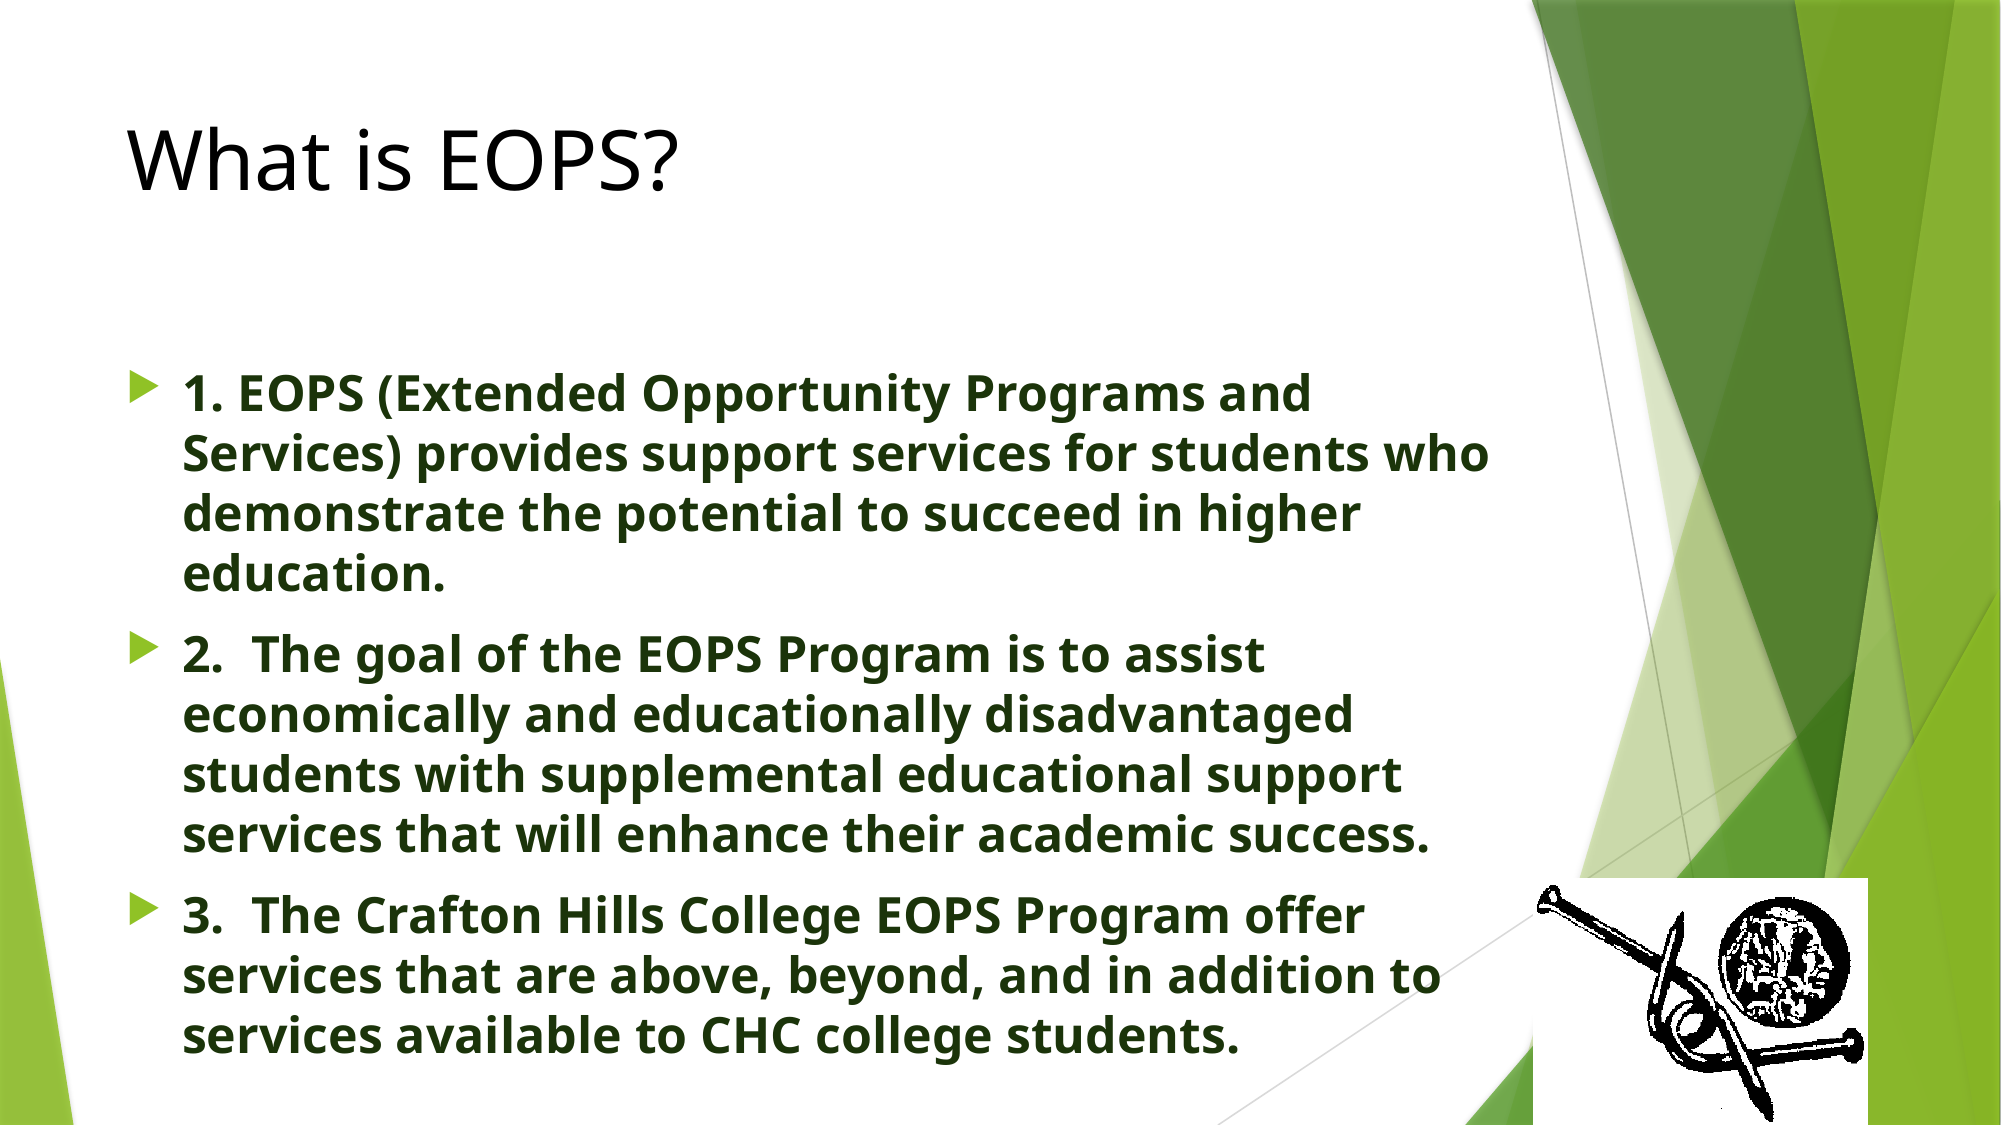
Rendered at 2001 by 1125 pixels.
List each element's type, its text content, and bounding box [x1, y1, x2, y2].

picture [1533, 878, 1868, 1125]
list 1. EOPS (Extended Opportunity Programs and Services) provides support services for students who demonstrate the potential to succeed in higher education. 2. The goal of the EOPS Program is to assist economically and educationally disadvantaged students with supplemental educational support services that will enhance their academic success. 3. The Crafton Hills College EOPS Program offer services that are above, beyond, and in addition to services available to CHC college students. [111, 354, 1522, 992]
title What is EOPS? [111, 99, 1522, 317]
